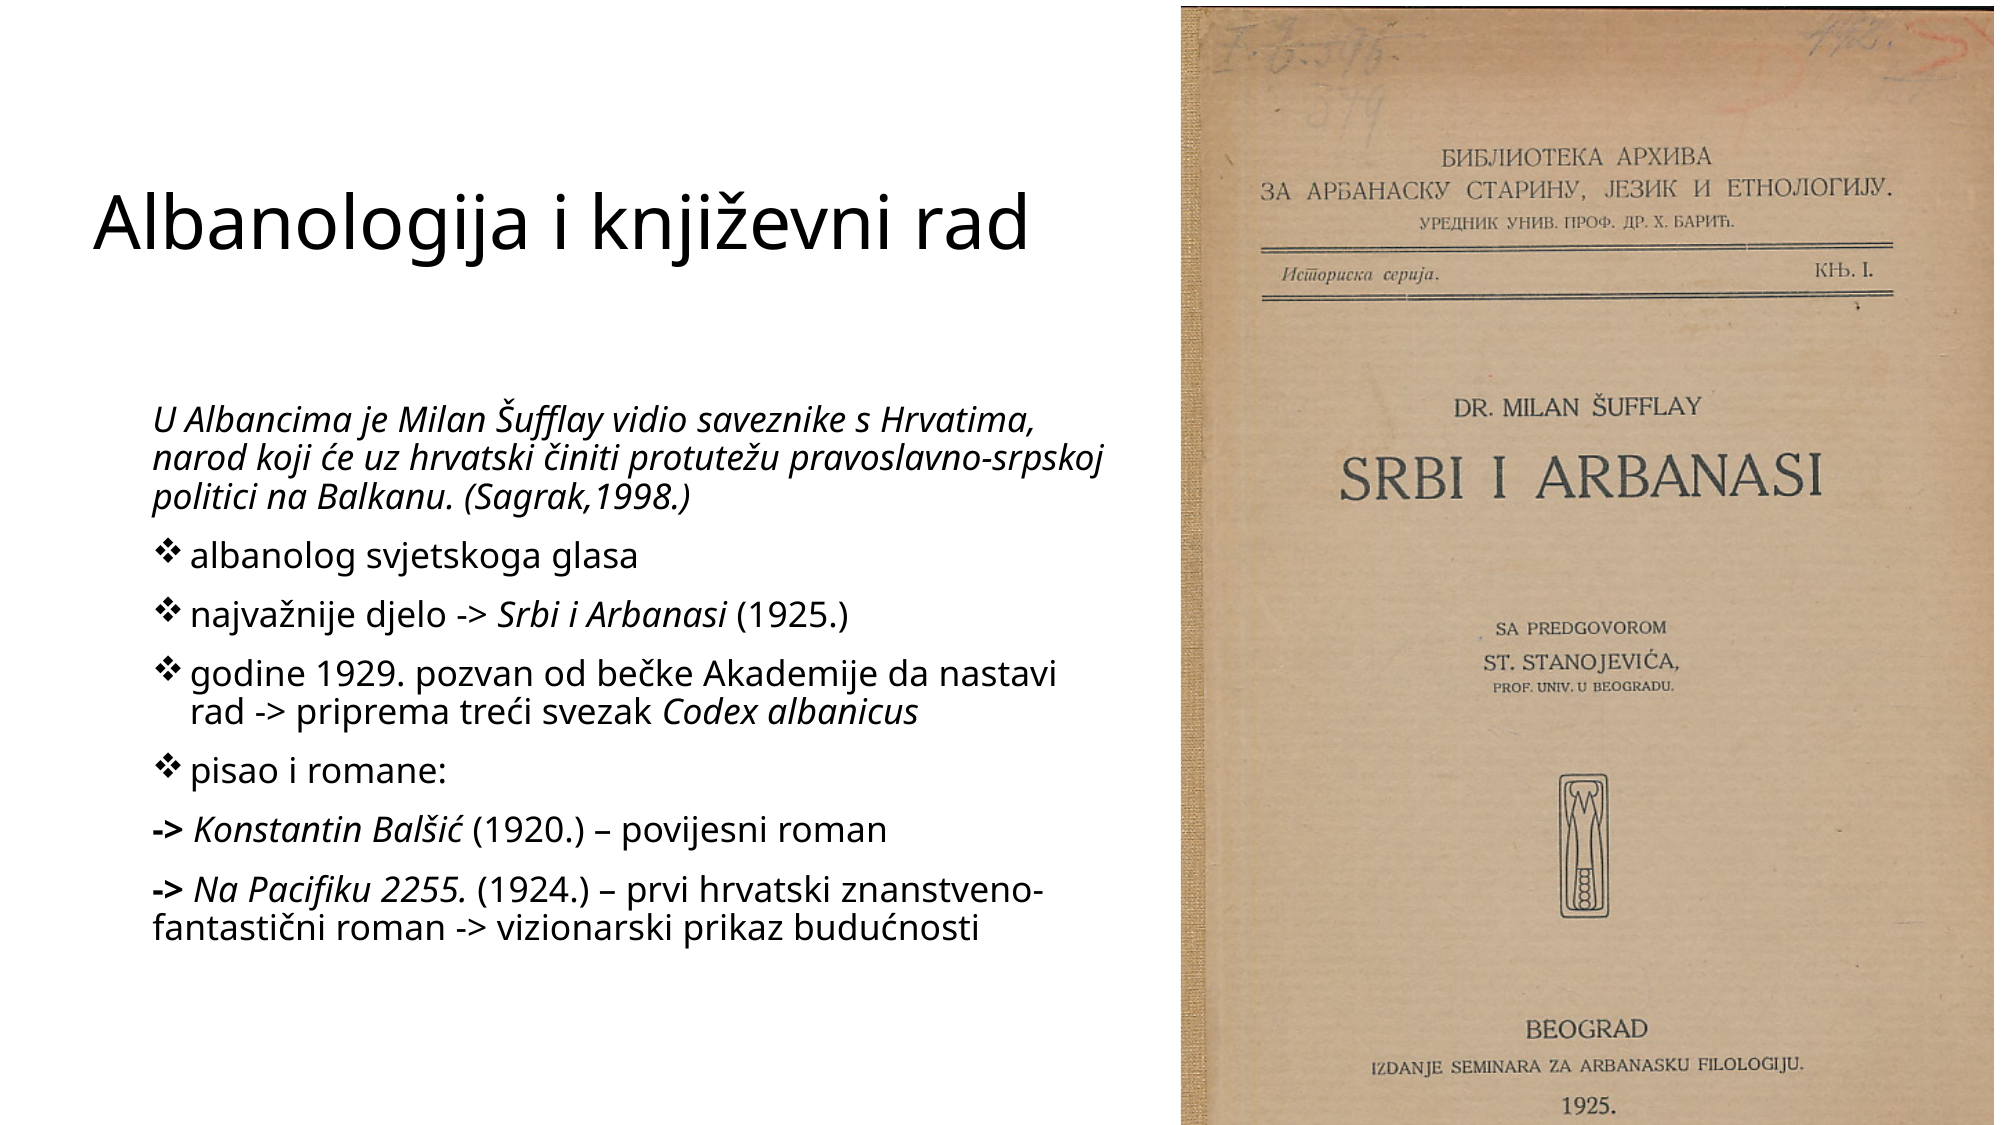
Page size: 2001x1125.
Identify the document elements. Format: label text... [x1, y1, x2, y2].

picture [1180, 0, 2000, 1125]
title Albanologija i književni rad [78, 102, 1122, 348]
text_box [0, 0, 1180, 1125]
list U Albancima je Milan Šufflay vidio saveznike s Hrvatima, narod koji će uz hrvatski činiti protutežu pravoslavno-srpskoj politici na Balkanu. (Sagrak,1998.) albanolog svjetskoga glasa najvažnije djelo -> Srbi i Arbanasi (1925.) godine 1929. pozvan od bečke Akademije da nastavi rad -> priprema treći svezak Codex albanicus pisao i romane: -> Konstantin Balšić (1920.) – povijesni roman -> Na Pacifiku 2255. (1924.) – prvi hrvatski znanstveno-fantastični roman -> vizionarski prikaz budućnosti [137, 394, 1122, 1007]
